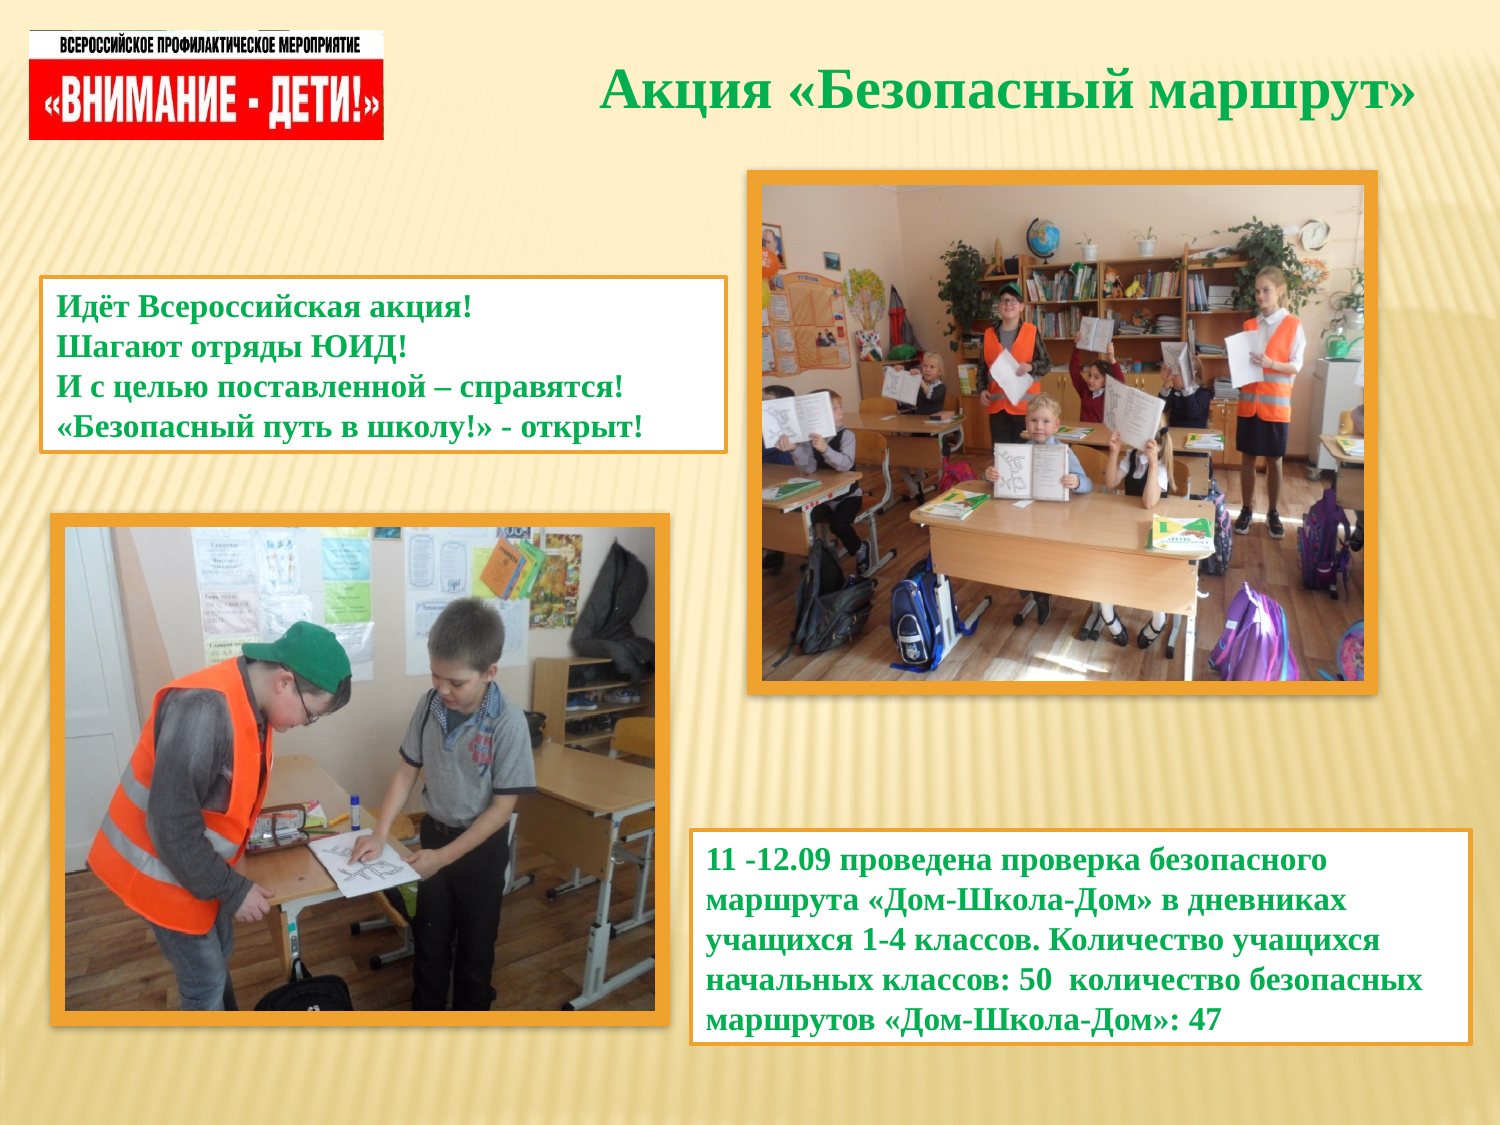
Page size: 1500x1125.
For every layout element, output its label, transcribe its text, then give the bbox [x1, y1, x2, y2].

picture [761, 184, 1364, 681]
text_box Идёт Всероссийская акция! Шагают отряды ЮИД! И с целью поставленной – справятся! «Безопасный путь в школу!» - открыт! [39, 275, 728, 454]
picture [64, 526, 656, 1012]
text_box Акция «Безопасный маршрут» [584, 42, 1459, 128]
text_box 11 -12.09 проведена проверка безопасного маршрута «Дом-Школа-Дом» в дневниках учащихся 1-4 классов. Количество учащихся начальных классов: 50 количество безопасных маршрутов «Дом-Школа-Дом»: 47 [689, 828, 1473, 1046]
picture [29, 30, 385, 141]
